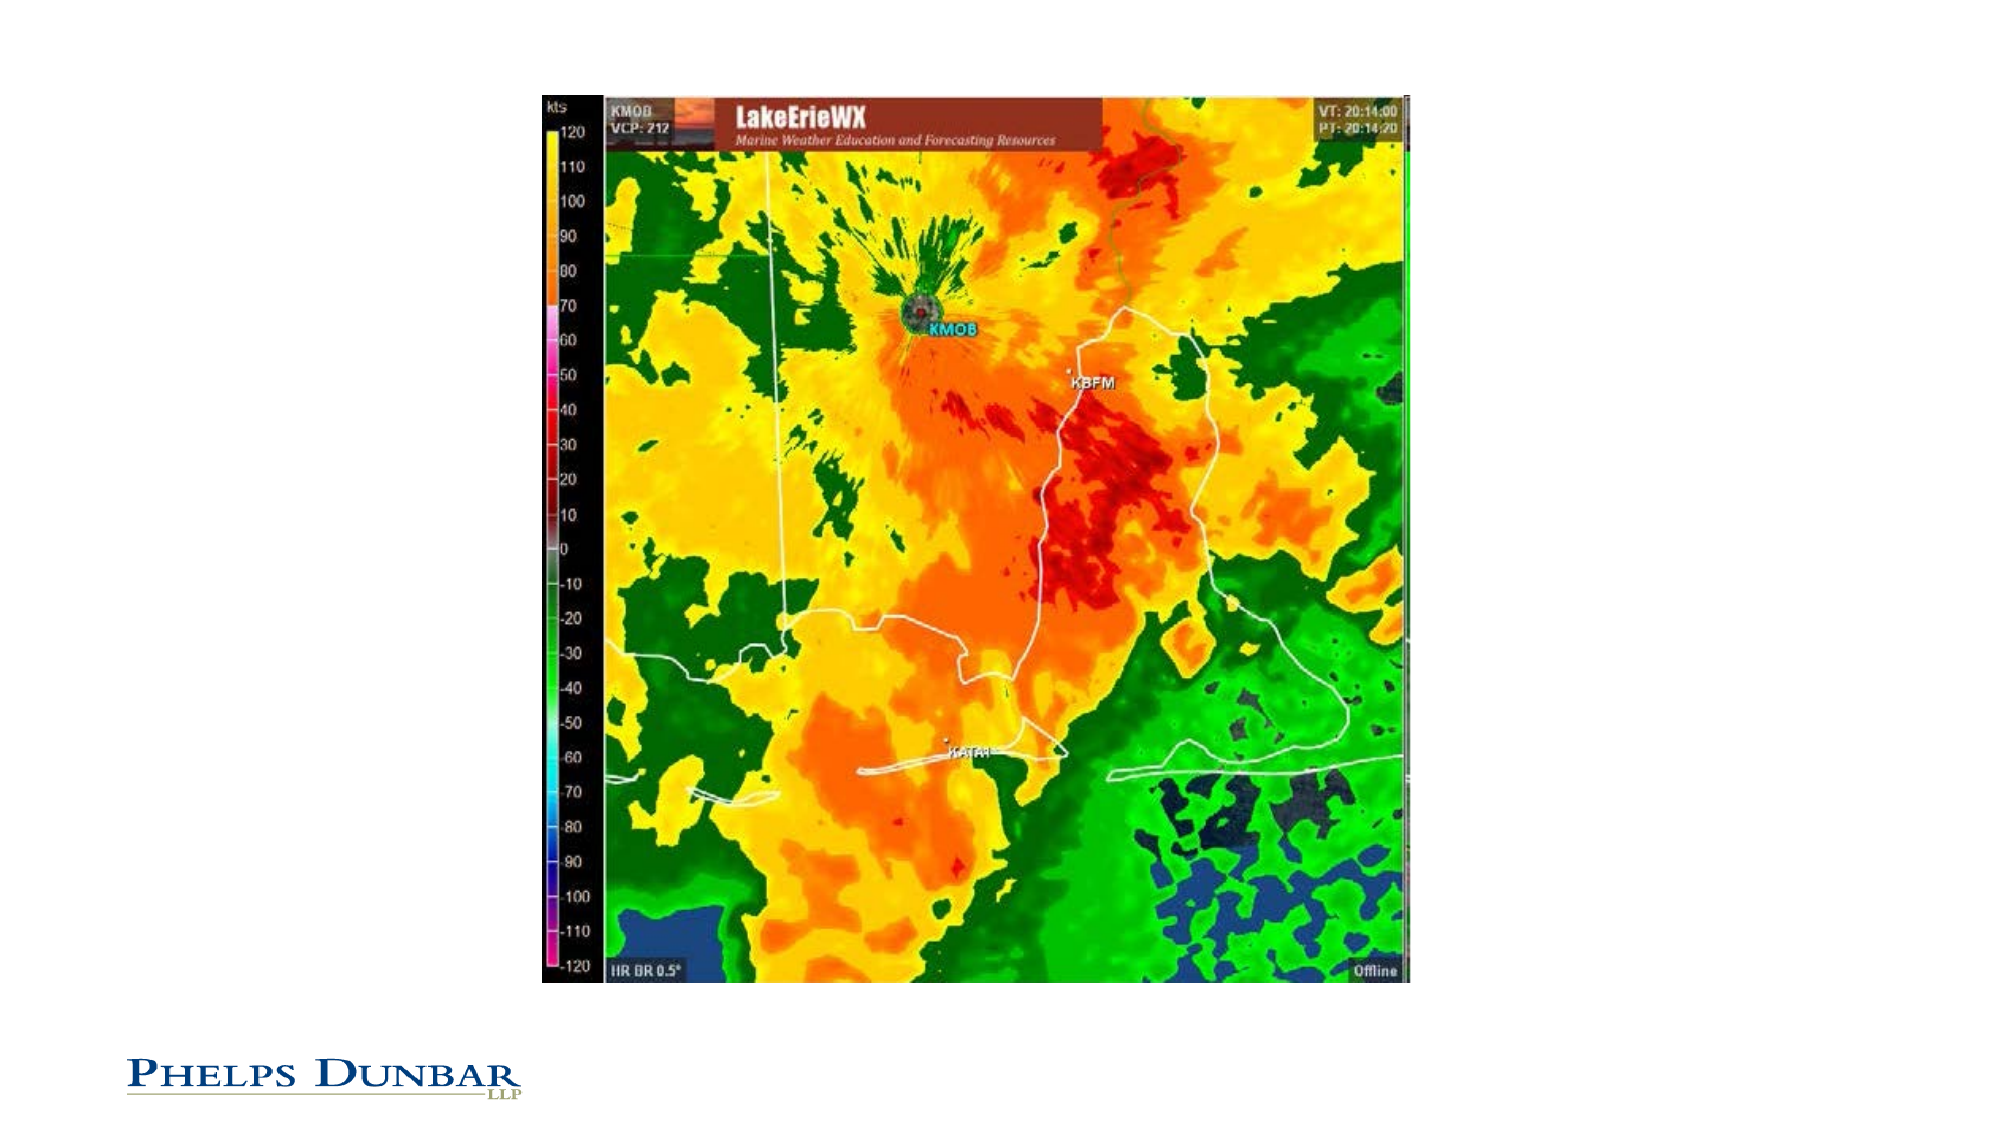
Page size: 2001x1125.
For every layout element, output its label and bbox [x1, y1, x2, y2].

picture [68, 1052, 580, 1125]
picture [541, 95, 1413, 983]
